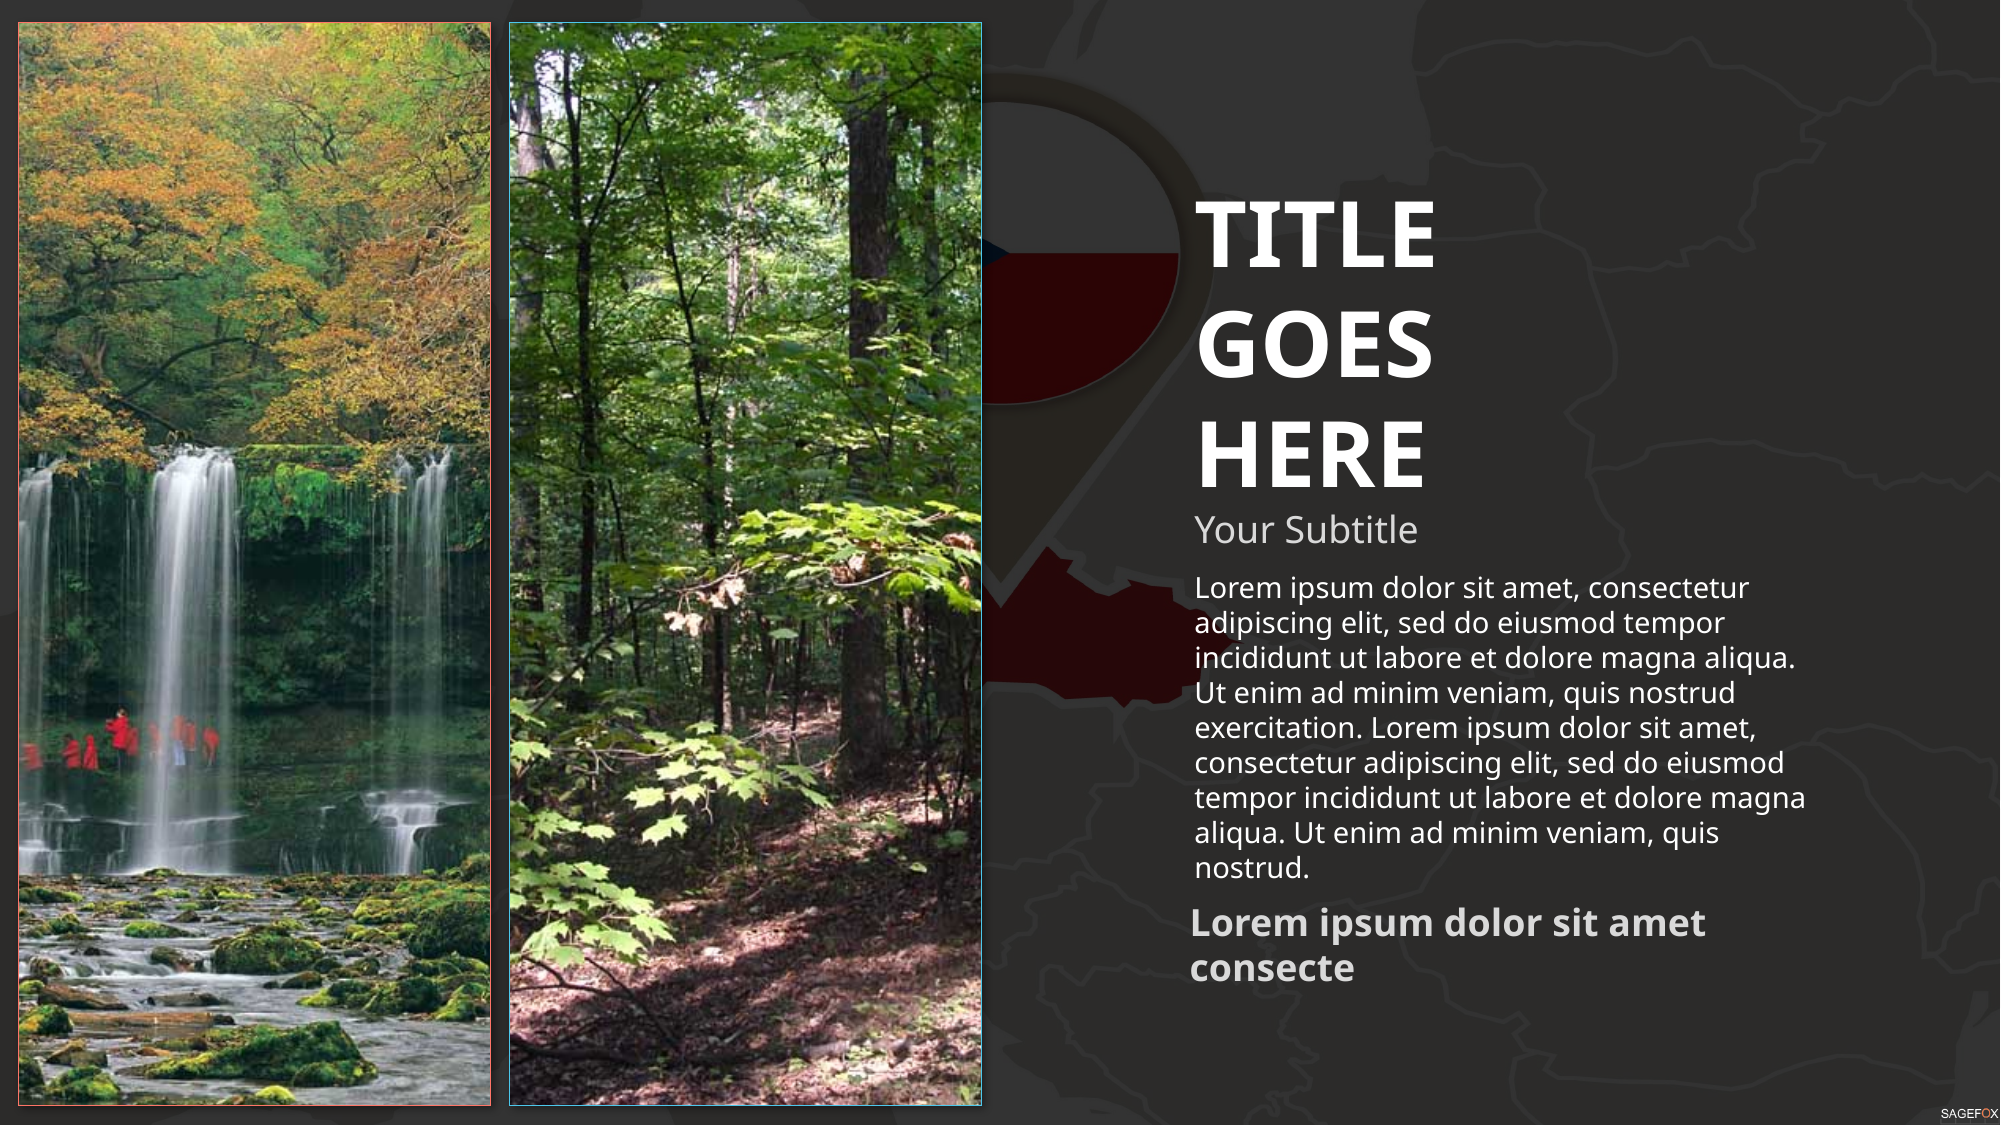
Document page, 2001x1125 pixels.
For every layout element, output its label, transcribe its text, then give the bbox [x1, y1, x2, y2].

text_box [508, 21, 982, 1106]
text_box Lorem ipsum dolor sit amet, consectetur adipiscing elit, sed do eiusmod tempor incididunt ut labore et dolore magna aliqua. Ut enim ad minim veniam, quis nostrud exercitation. Lorem ipsum dolor sit amet, consectetur adipiscing elit, sed do eiusmod tempor incididunt ut labore et dolore magna aliqua. Ut enim ad minim veniam, quis nostrud. [1179, 562, 1845, 892]
text_box Lorem ipsum dolor sit amet consecte [1179, 894, 1821, 995]
text_box TITLE GOES HERE Your Subtitle [1179, 168, 1665, 562]
text_box [17, 21, 492, 1106]
picture [0, 0, 2001, 1125]
